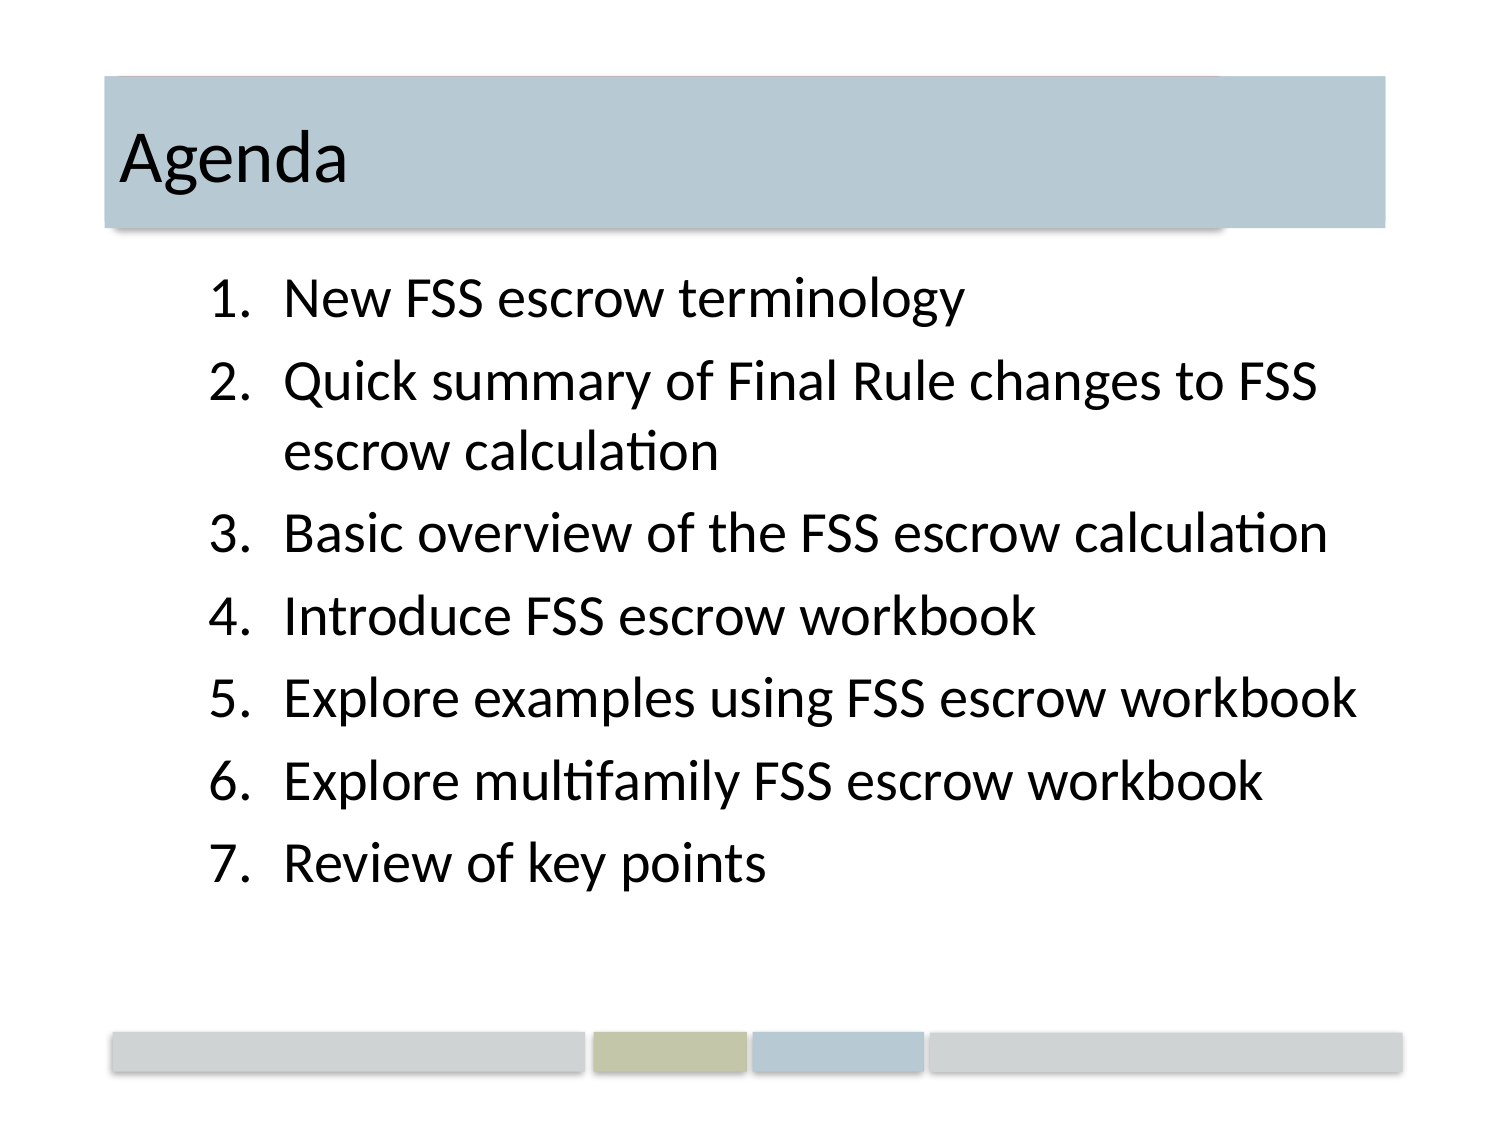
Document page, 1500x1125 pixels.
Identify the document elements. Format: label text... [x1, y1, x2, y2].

list New FSS escrow terminology Quick summary of Final Rule changes to FSS escrow calculation Basic overview of the FSS escrow calculation Introduce FSS escrow workbook Explore examples using FSS escrow workbook Explore multifamily FSS escrow workbook Review of key points [118, 252, 1386, 1007]
text_box Agenda [104, 76, 1386, 229]
